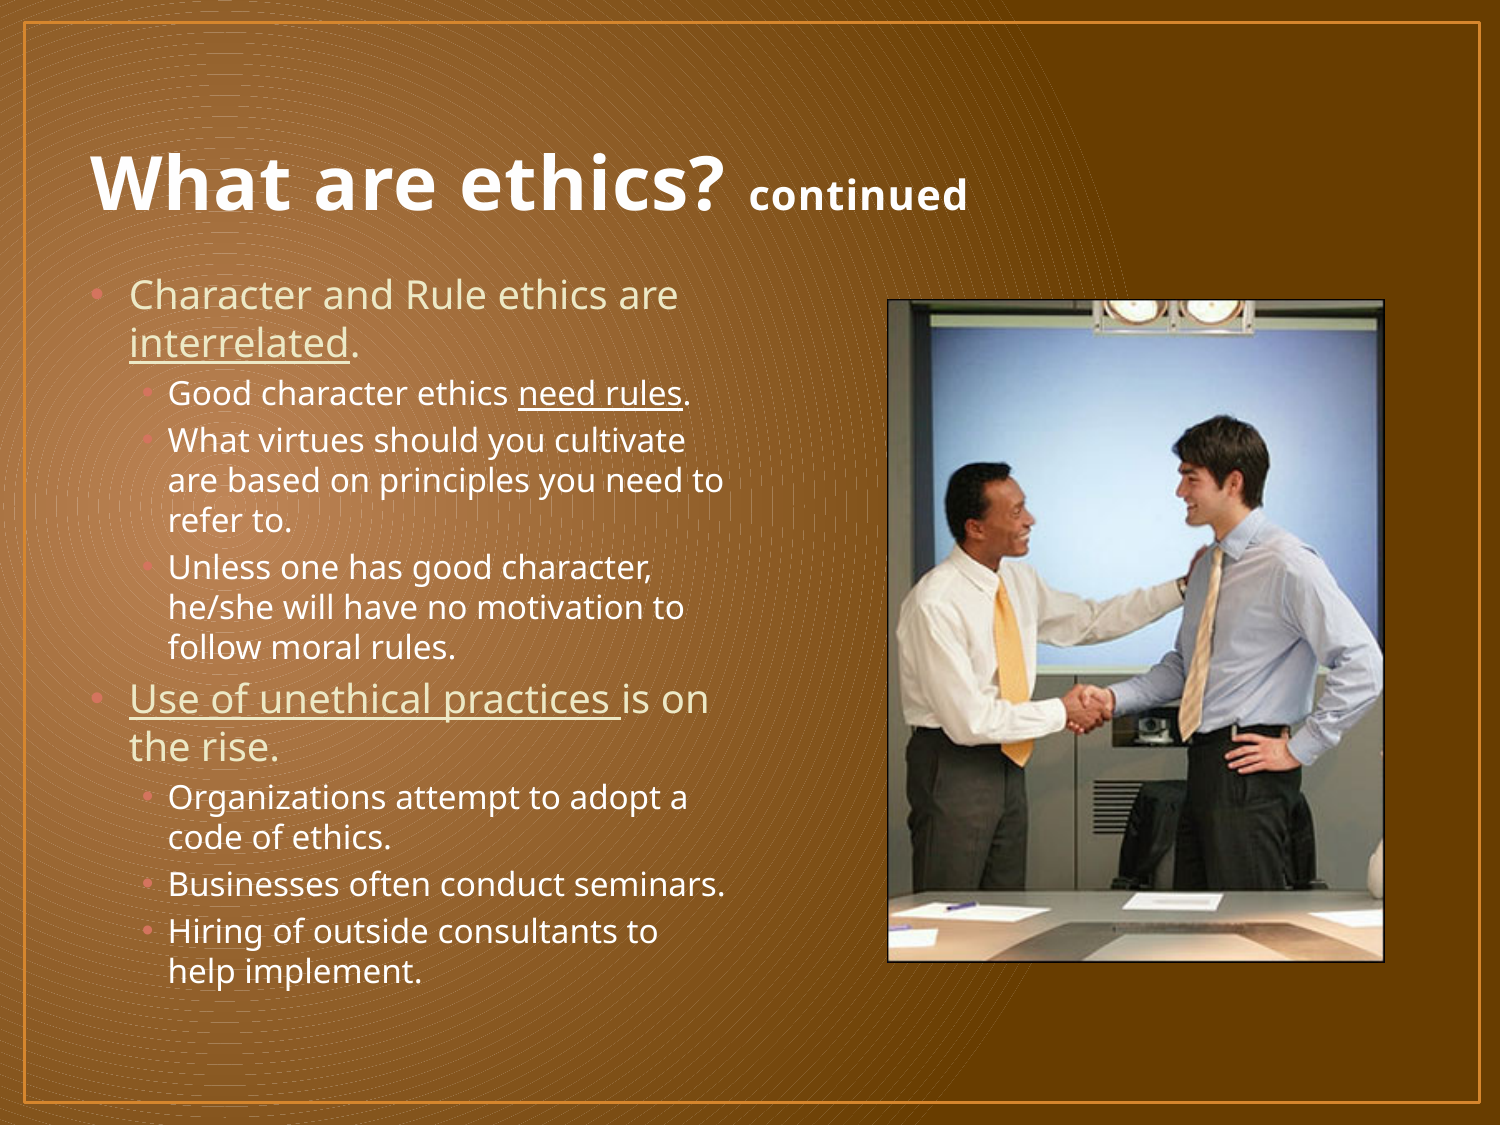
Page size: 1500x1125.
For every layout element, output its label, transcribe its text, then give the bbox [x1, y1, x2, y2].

title What are ethics? continued [75, 45, 1425, 233]
list Character and Rule ethics are interrelated. Good character ethics need rules. What virtues should you cultivate are based on principles you need to refer to. Unless one has good character, he/she will have no motivation to follow moral rules. Use of unethical practices is on the rise. Organizations attempt to adopt a code of ethics. Businesses often conduct seminars. Hiring of outside consultants to help implement. [75, 262, 750, 1013]
picture [887, 299, 1385, 963]
